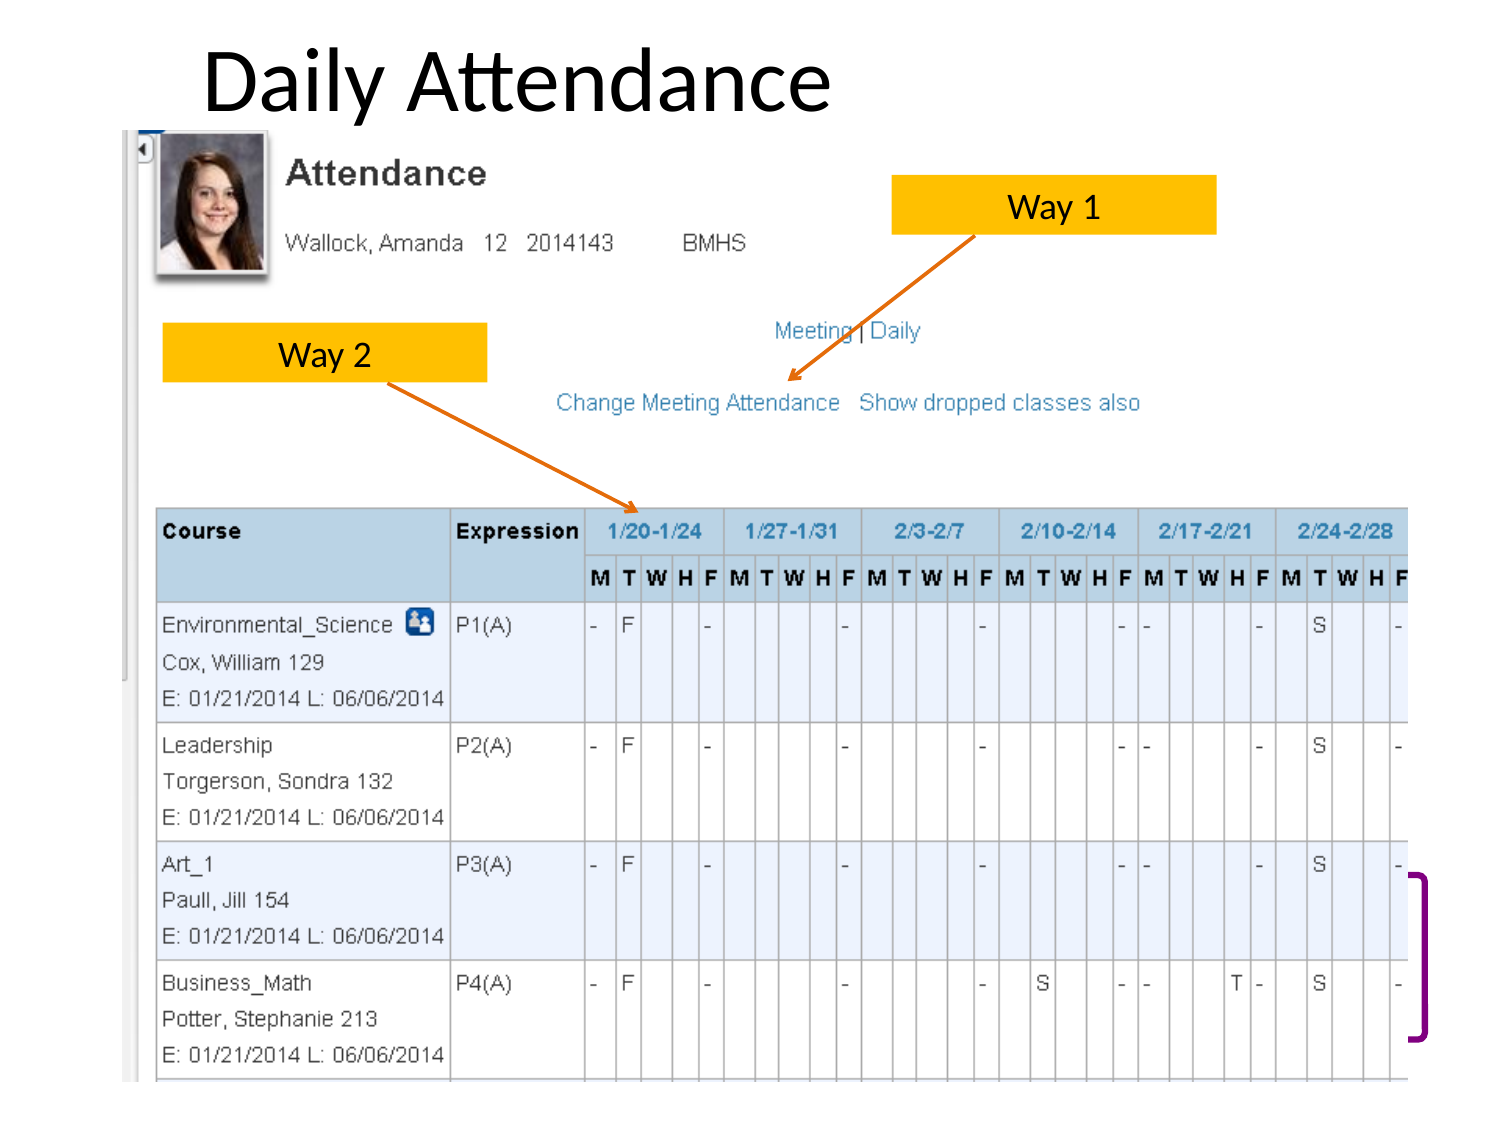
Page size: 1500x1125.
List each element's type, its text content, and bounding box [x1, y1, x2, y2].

title Daily Attendance [187, 0, 1331, 128]
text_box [787, 235, 976, 382]
picture [121, 130, 1421, 1082]
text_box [387, 382, 639, 513]
